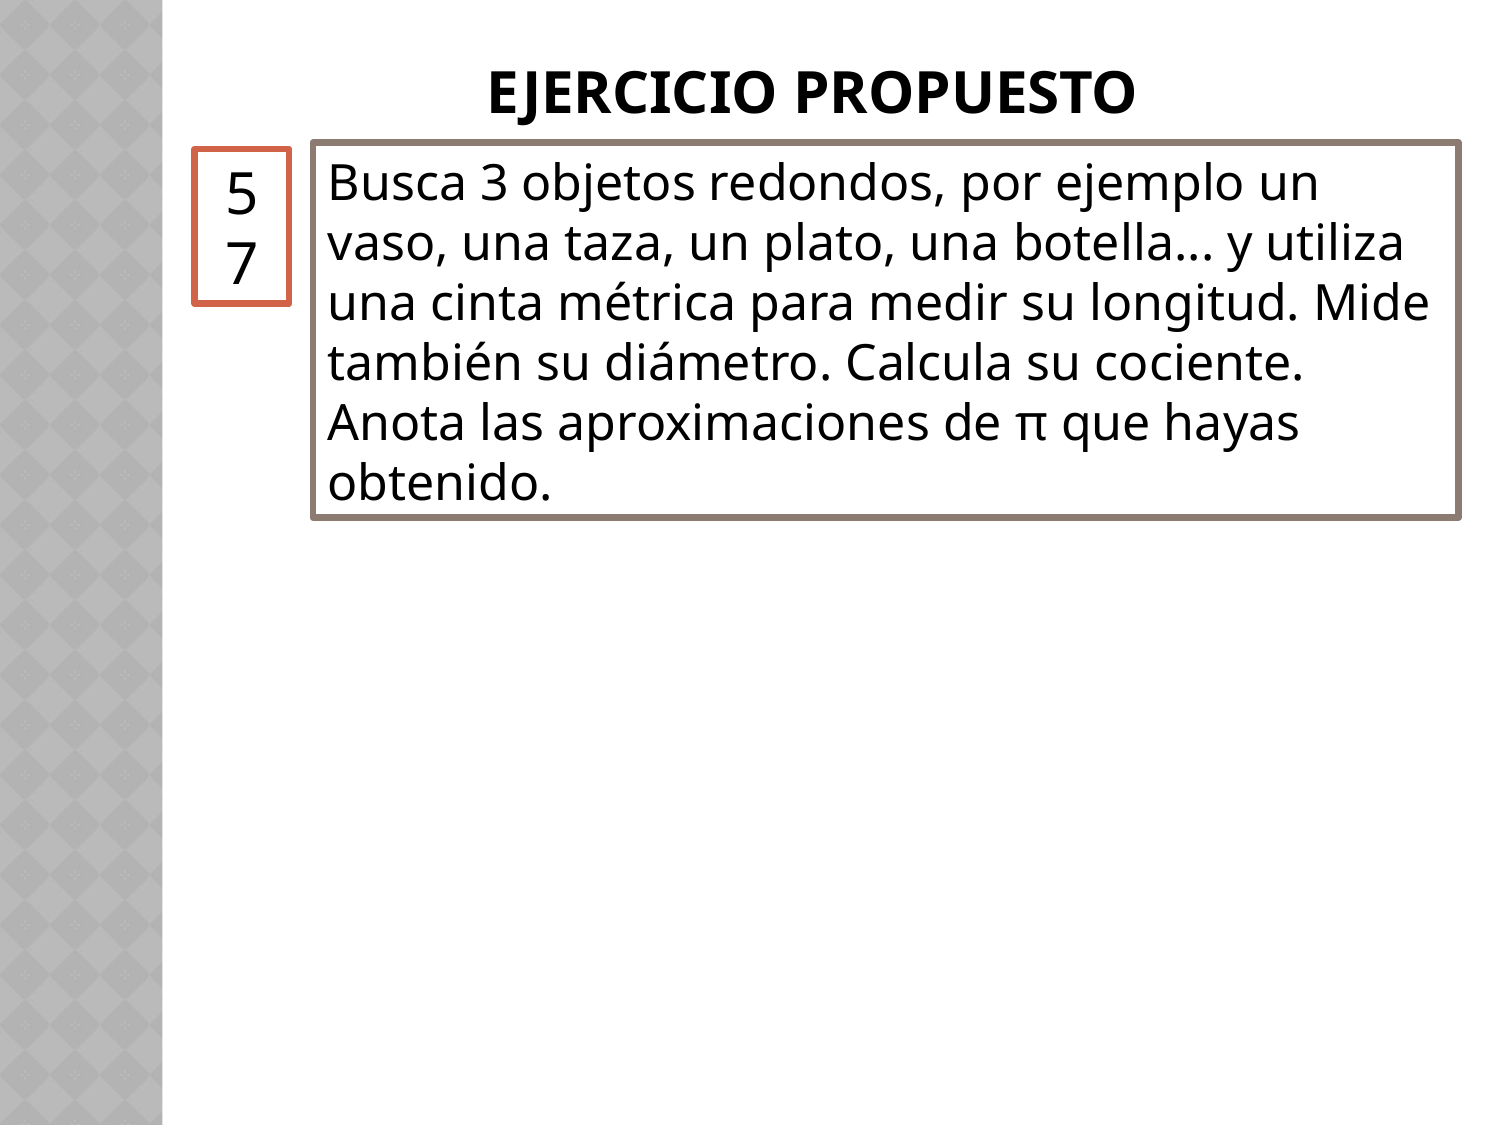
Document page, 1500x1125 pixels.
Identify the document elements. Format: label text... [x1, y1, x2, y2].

title Ejercicio propuesto [218, 52, 1407, 126]
text_box Busca 3 objetos redondos, por ejemplo un vaso, una taza, un plato, una botella... y utiliza una cinta métrica para medir su longitud. Mide también su diámetro. Calcula su cociente. Anota las aproximaciones de π que hayas obtenido. [310, 139, 1462, 521]
text_box 57 [191, 146, 292, 307]
